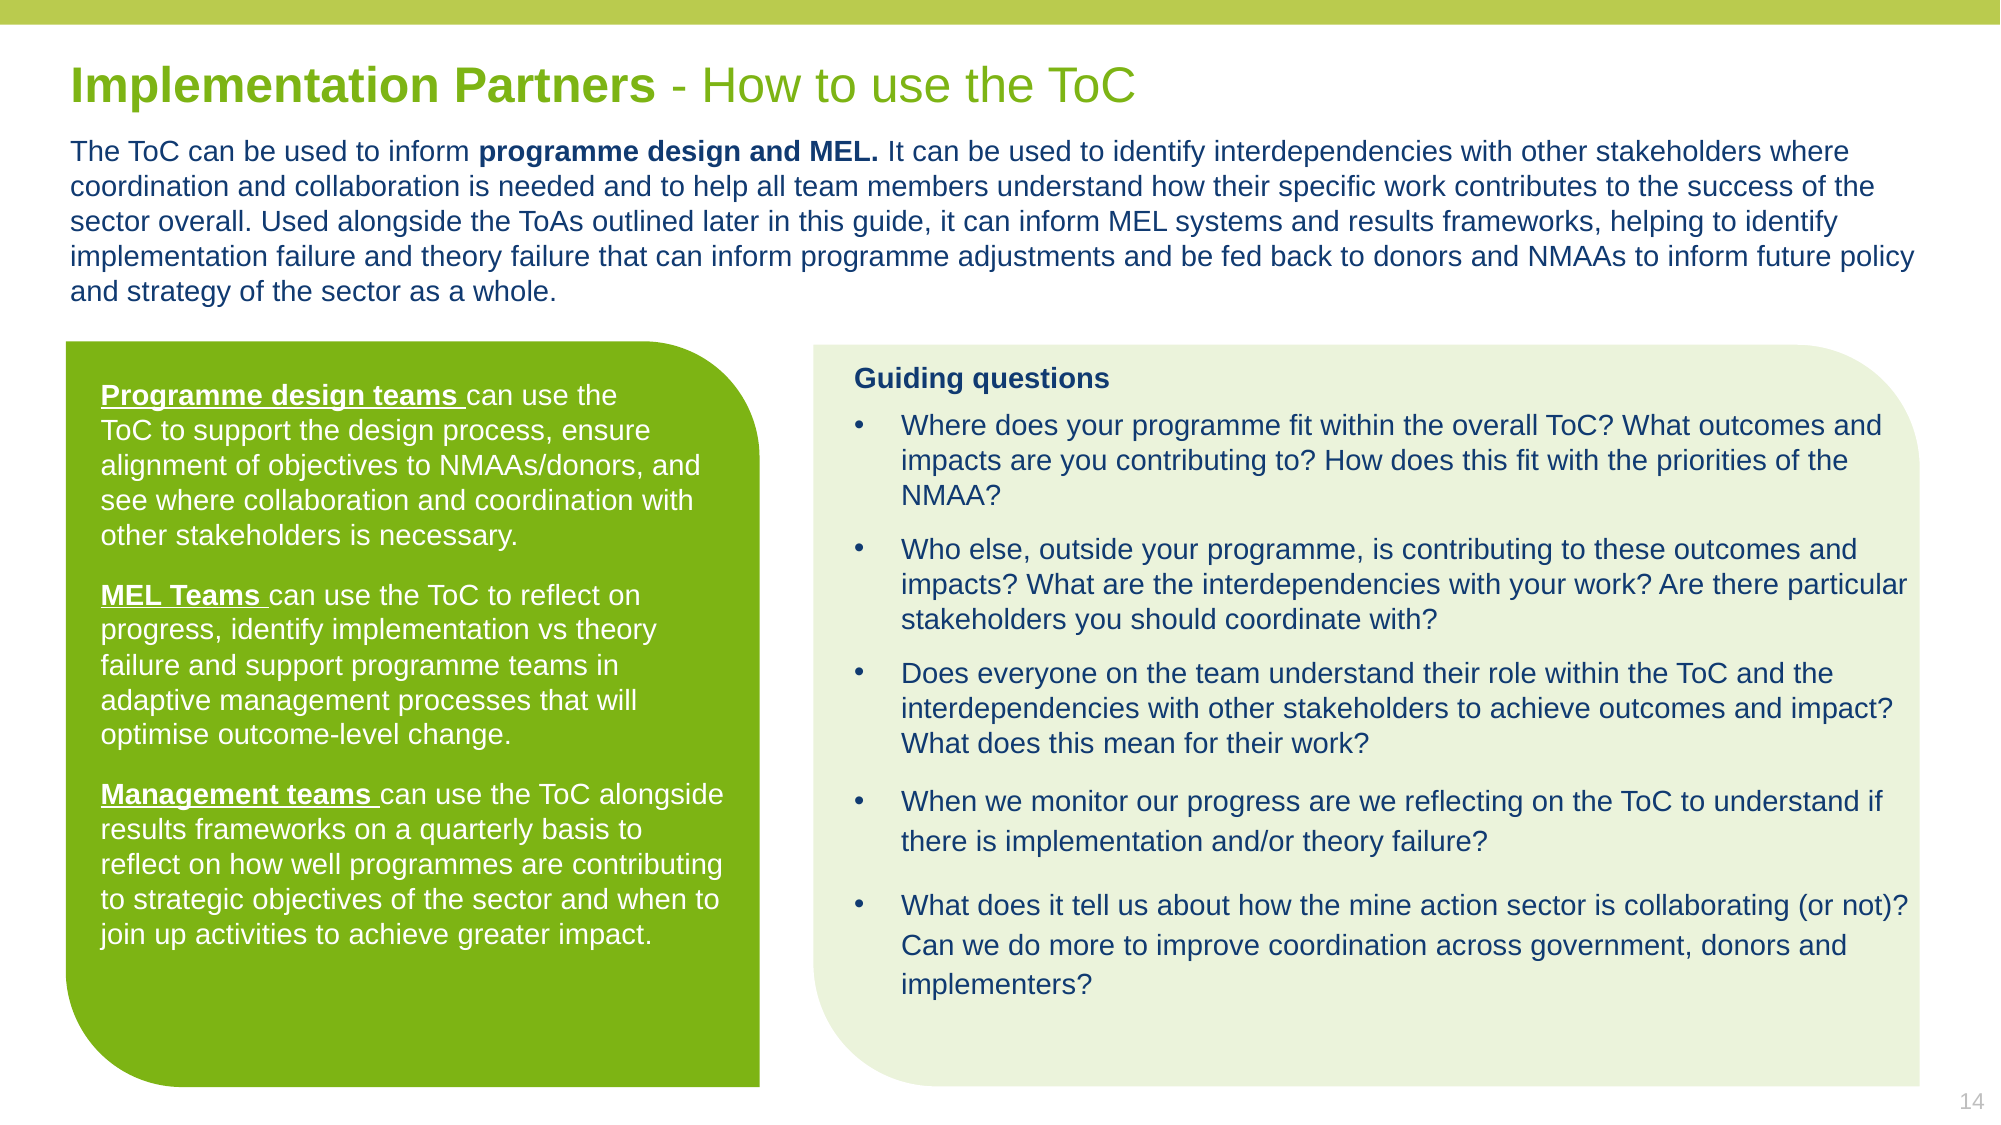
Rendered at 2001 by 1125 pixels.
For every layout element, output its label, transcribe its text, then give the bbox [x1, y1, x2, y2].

text_box Programme design teams can use the ToC to support the design process, ensure alignment of objectives to NMAAs/donors, and see where collaboration and coordination with other stakeholders is necessary. MEL Teams can use the ToC to reflect on progress, identify implementation vs theory failure and support programme teams in adaptive management processes that will optimise outcome-level change. Management teams can use the ToC alongside results frameworks on a quarterly basis to reflect on how well programmes are contributing to strategic objectives of the sector and when to join up activities to achieve greater impact. [66, 342, 759, 1087]
text_box The ToC can be used to inform programme design and MEL. It can be used to identify interdependencies with other stakeholders where coordination and collaboration is needed and to help all team members understand how their specific work contributes to the success of the sector overall. Used alongside the ToAs outlined later in this guide, it can inform MEL systems and results frameworks, helping to identify implementation failure and theory failure that can inform programme adjustments and be fed back to donors and NMAAs to inform future policy and strategy of the sector as a whole. [55, 125, 1962, 315]
text_box Implementation Partners - How to use the ToC [55, 51, 2000, 141]
text_box 14 [1930, 1075, 2000, 1125]
text_box [812, 343, 1921, 1088]
text_box [0, 0, 2000, 26]
text_box Guiding questions Where does your programme fit within the overall ToC? What outcomes and impacts are you contributing to? How does this fit with the priorities of the NMAA? Who else, outside your programme, is contributing to these outcomes and impacts? What are the interdependencies with your work? Are there particular stakeholders you should coordinate with? Does everyone on the team understand their role within the ToC and the interdependencies with other stakeholders to achieve outcomes and impact? What does this mean for their work? When we monitor our progress are we reflecting on the ToC to understand if there is implementation and/or theory failure? What does it tell us about how the mine action sector is collaborating (or not)? Can we do more to improve coordination across government, donors and implementers? [839, 351, 1933, 1008]
